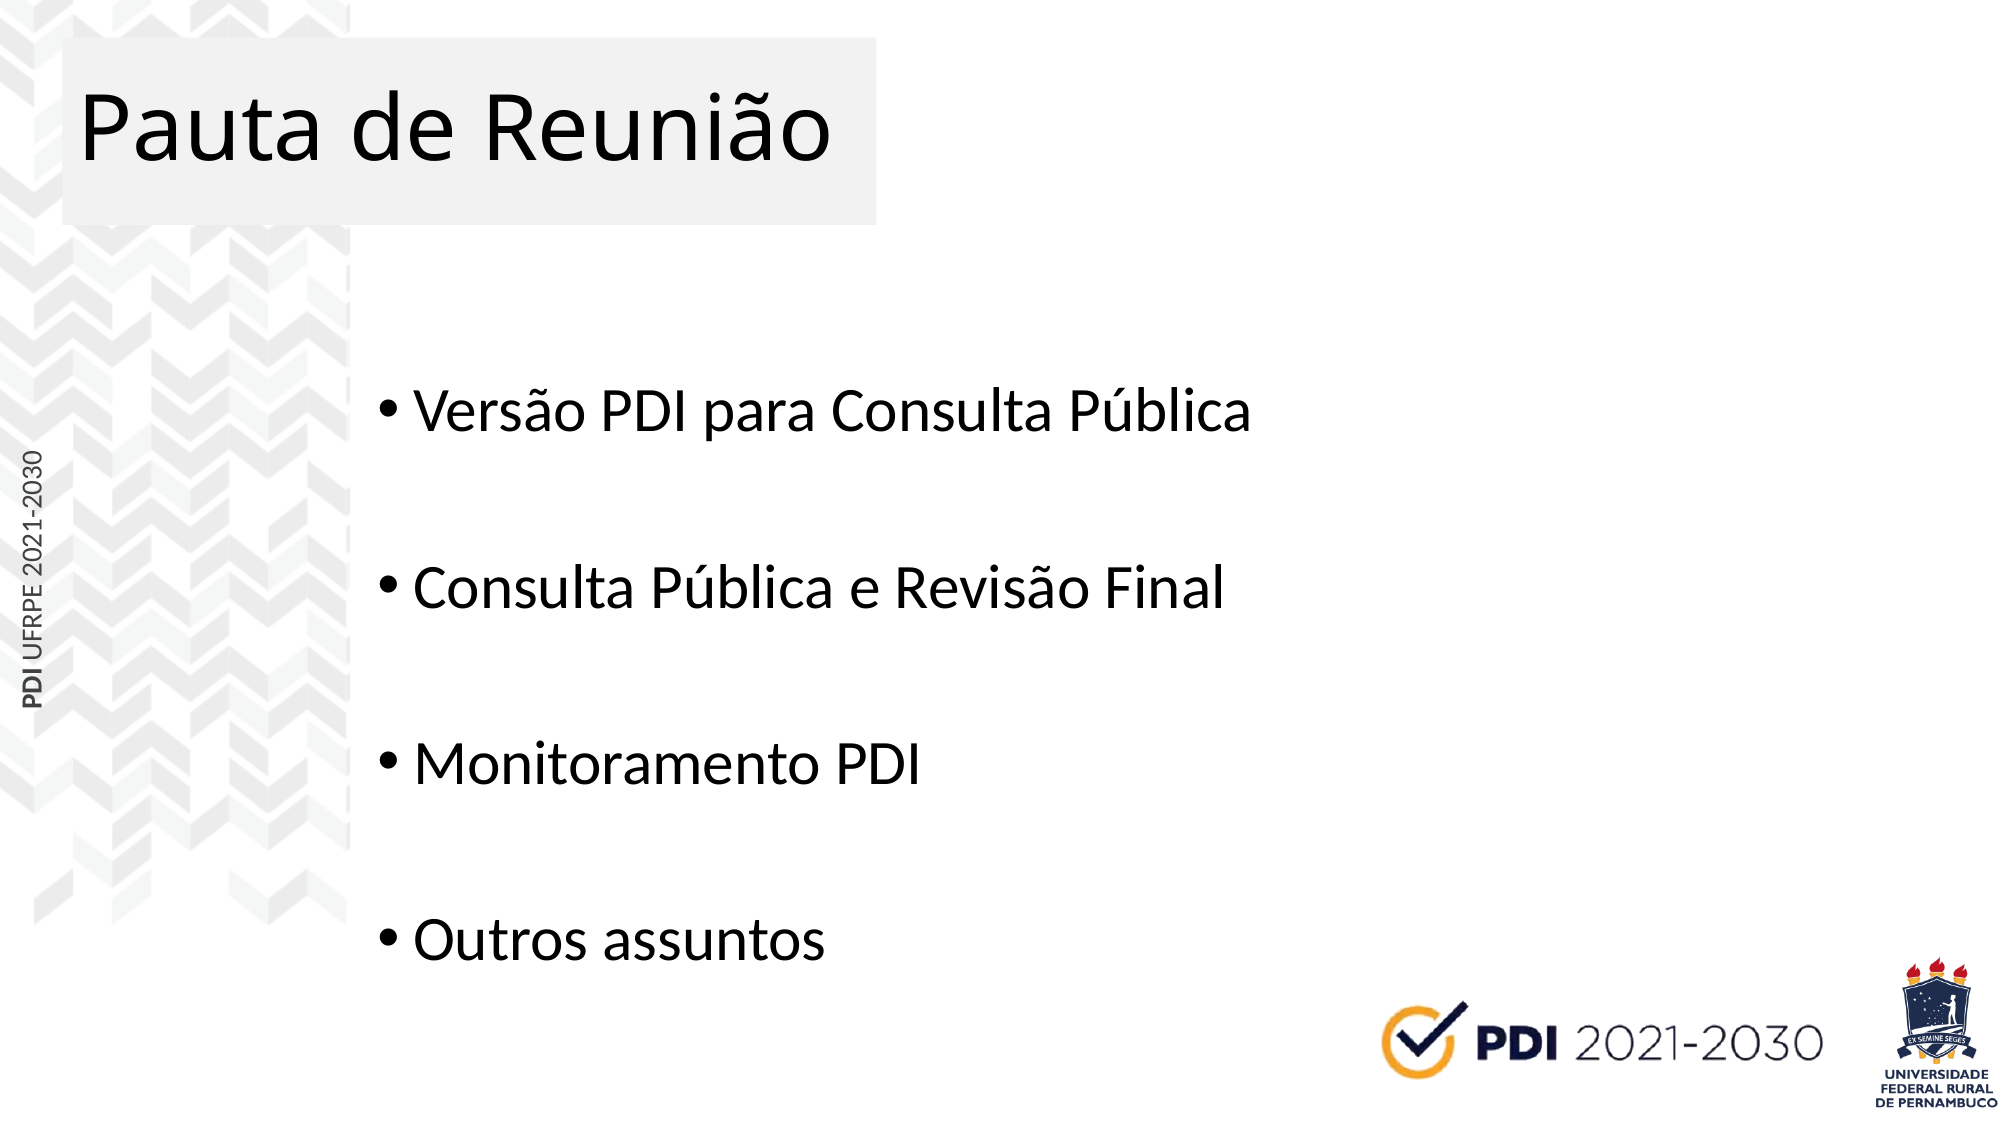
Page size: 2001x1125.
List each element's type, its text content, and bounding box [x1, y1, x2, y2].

list Versão PDI para Consulta Pública Consulta Pública e Revisão Final Monitoramento PDI Outros assuntos [362, 273, 1728, 988]
picture [1367, 988, 1830, 1082]
title Pauta de Reunião [350, 37, 877, 225]
picture [1862, 946, 2000, 1124]
picture [0, 0, 350, 950]
